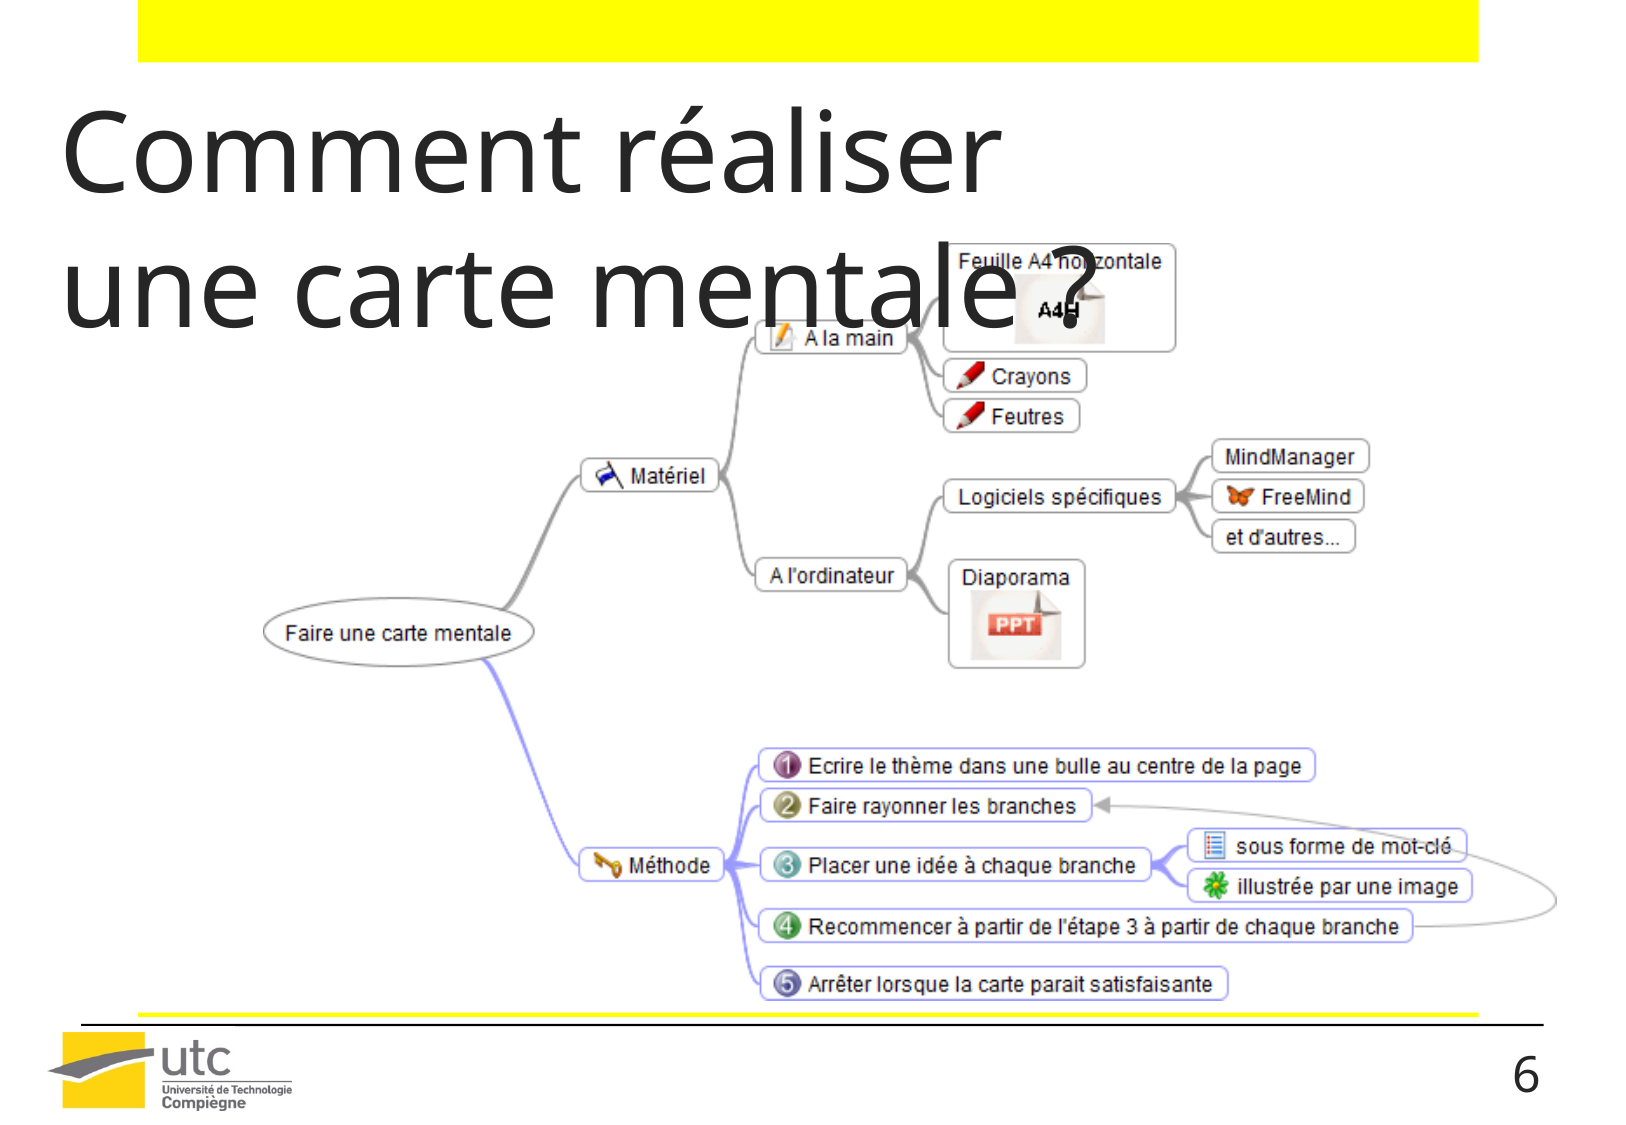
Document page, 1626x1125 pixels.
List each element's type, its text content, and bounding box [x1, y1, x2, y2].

slide_number 7 [1420, 1046, 1557, 1107]
picture [47, 1032, 292, 1111]
title Comment réaliser une carte mentale ? [44, 94, 1250, 358]
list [262, 243, 1558, 1002]
